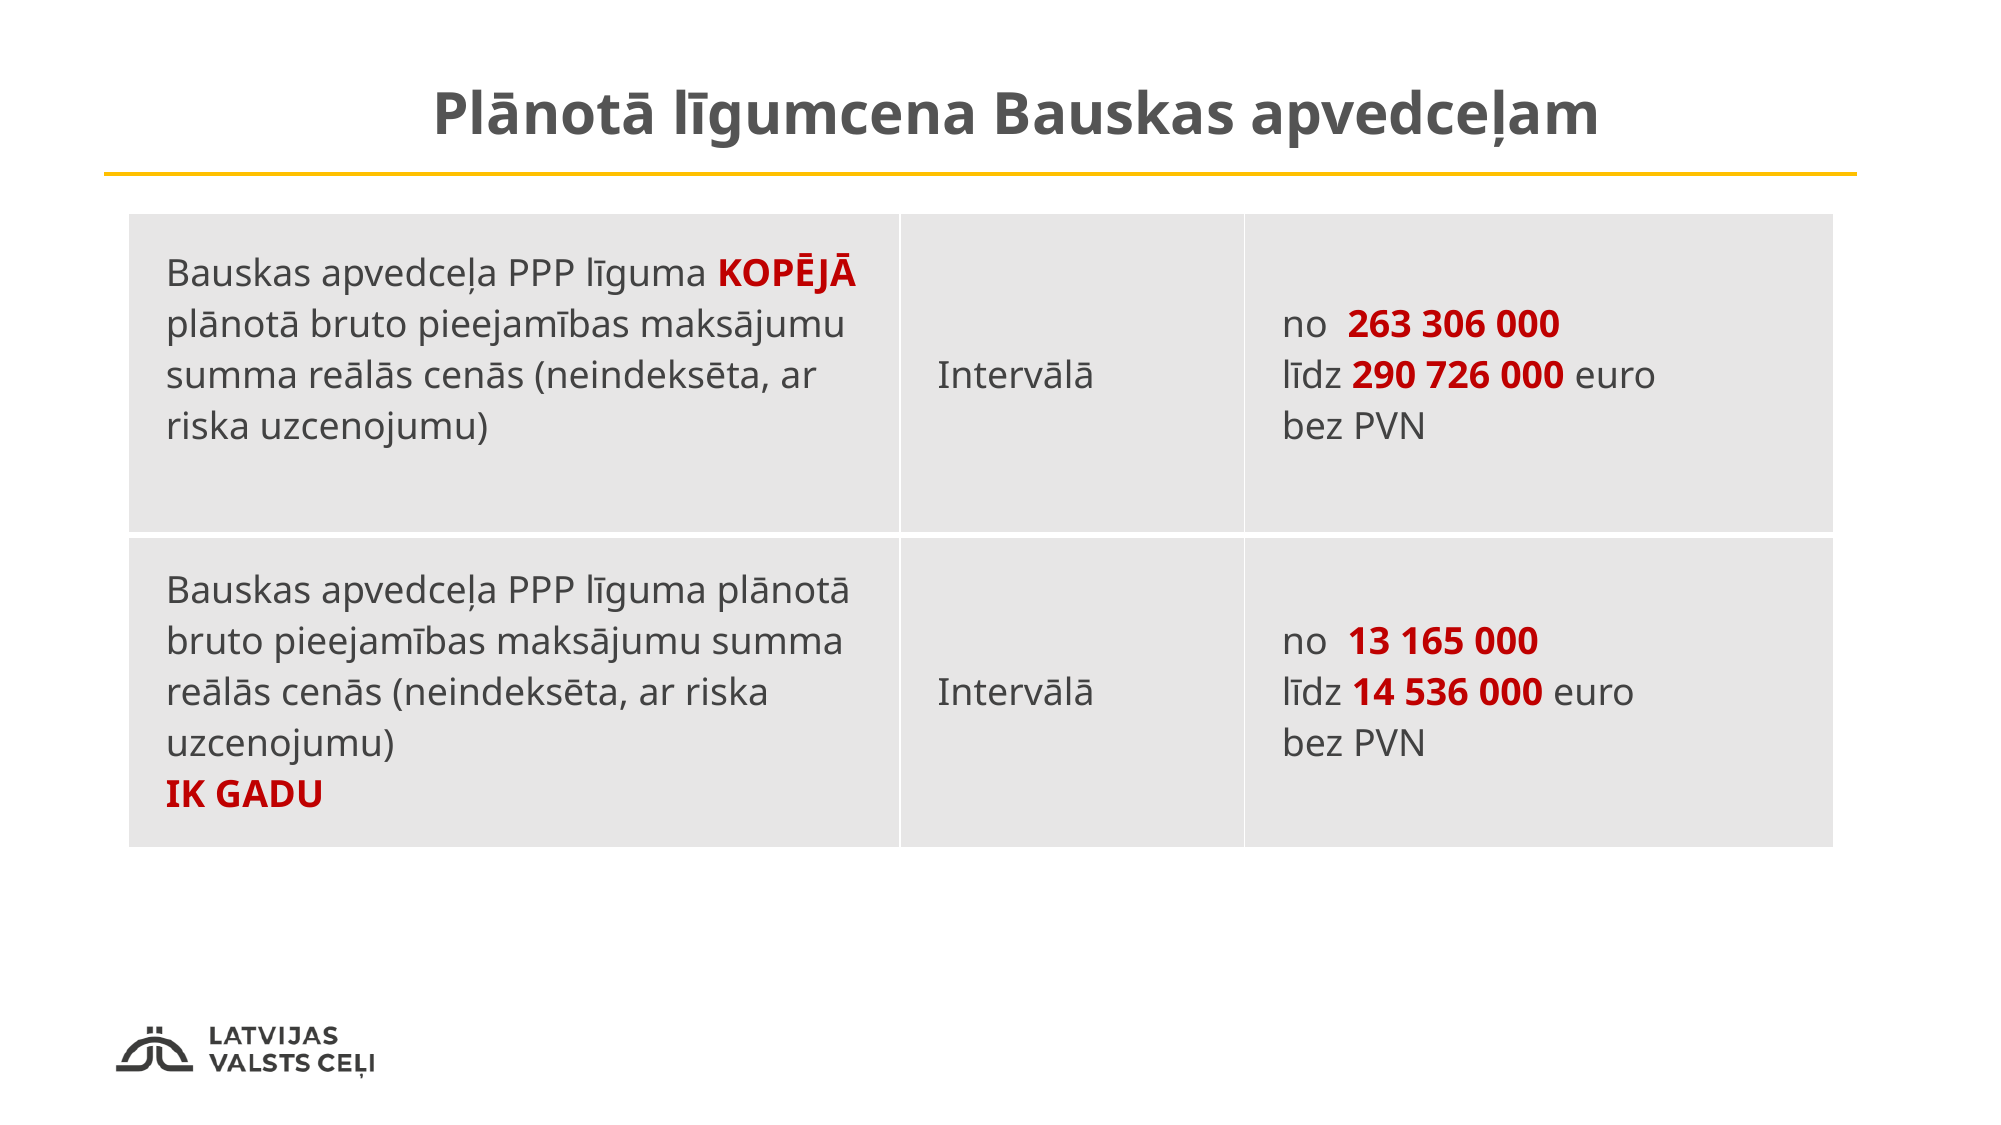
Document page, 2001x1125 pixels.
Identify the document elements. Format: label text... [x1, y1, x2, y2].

table_cell Bauskas apvedceļa PPP līguma plānotā bruto pieejamības maksājumu summa reālās cenās (neindeksēta, ar riska uzcenojumu) IK GADU [129, 538, 899, 847]
table_header no 263 306 000 līdz 290 726 000 euro bez PVN [1245, 214, 1833, 532]
picture [115, 1026, 374, 1079]
table_cell no 13 165 000 līdz 14 536 000 euro bez PVN [1245, 538, 1833, 847]
table_header Intervālā [901, 214, 1244, 532]
table_header Bauskas apvedceļa PPP līguma KOPĒJĀ plānotā bruto pieejamības maksājumu summa reālās cenās (neindeksēta, ar riska uzcenojumu) [129, 214, 899, 532]
table_cell Intervālā [901, 538, 1244, 847]
text_box Plānotā līgumcena Bauskas apvedceļam [82, 57, 1951, 175]
